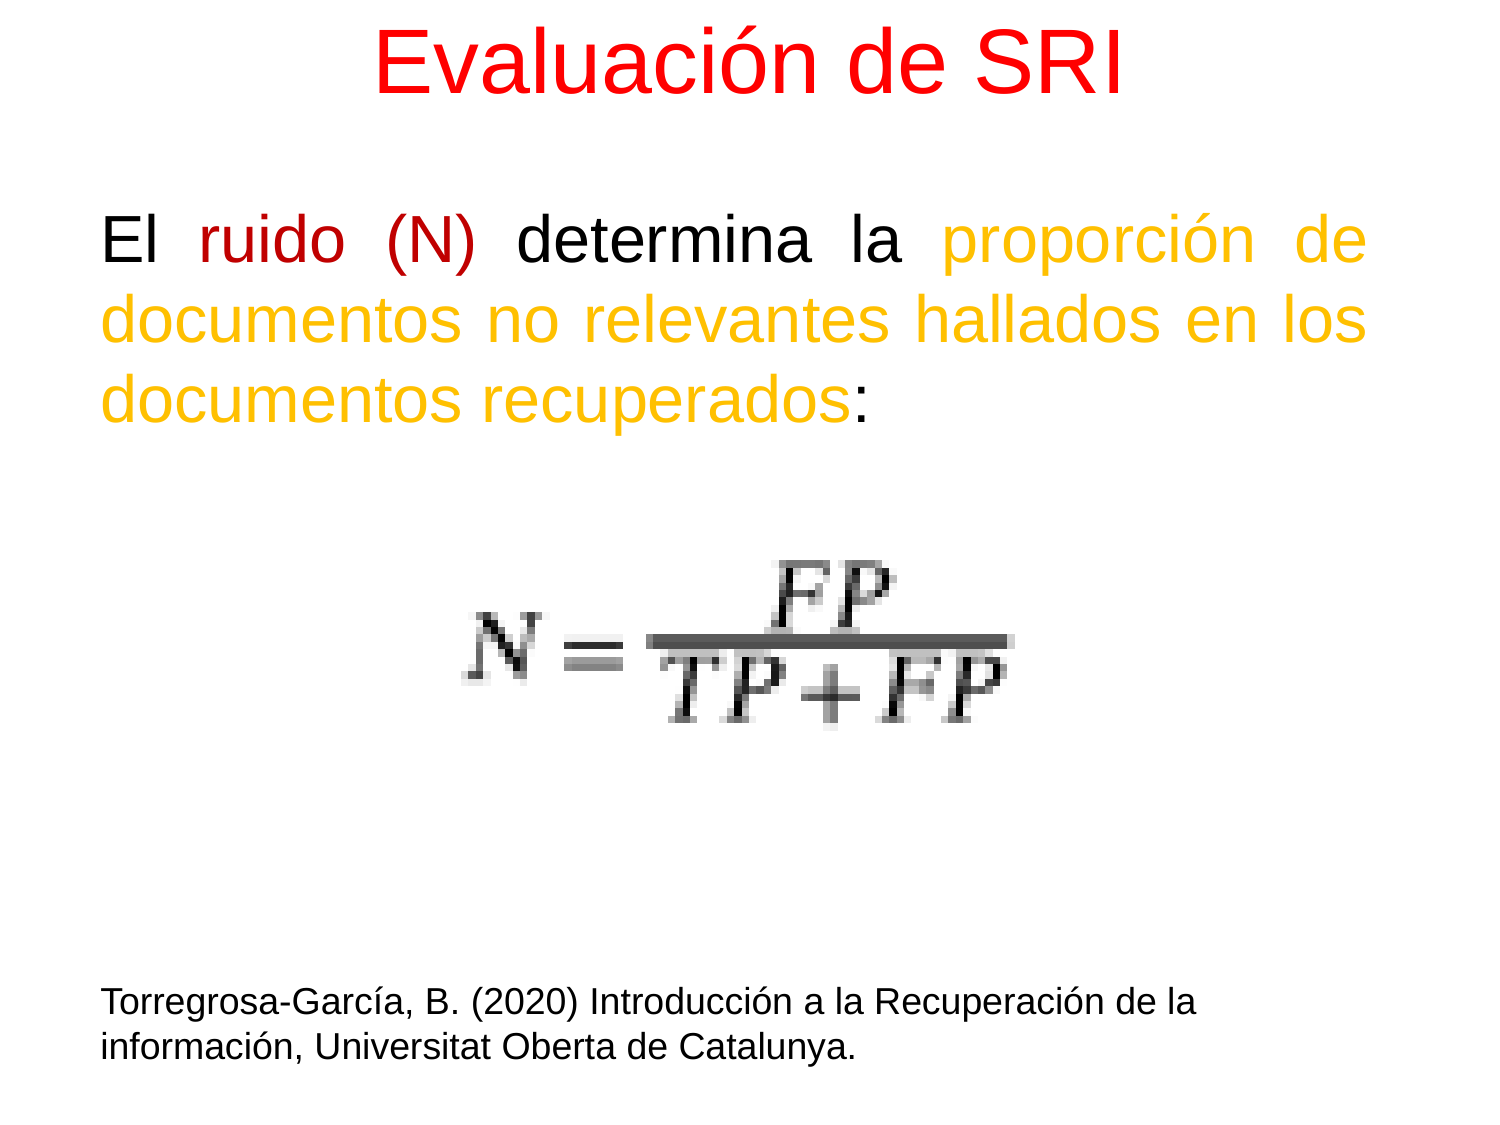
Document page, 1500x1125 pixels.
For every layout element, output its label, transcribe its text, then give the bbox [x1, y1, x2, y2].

text_box Torregrosa-García, B. (2020) Introducción a la Recuperación de la información, Universitat Oberta de Catalunya. [85, 970, 1384, 1075]
picture [432, 509, 1068, 820]
title Evaluación de SRI [0, 0, 1500, 129]
text_box El ruido (N) determina la proporción de documentos no relevantes hallados en los documentos recuperados: [85, 188, 1384, 443]
